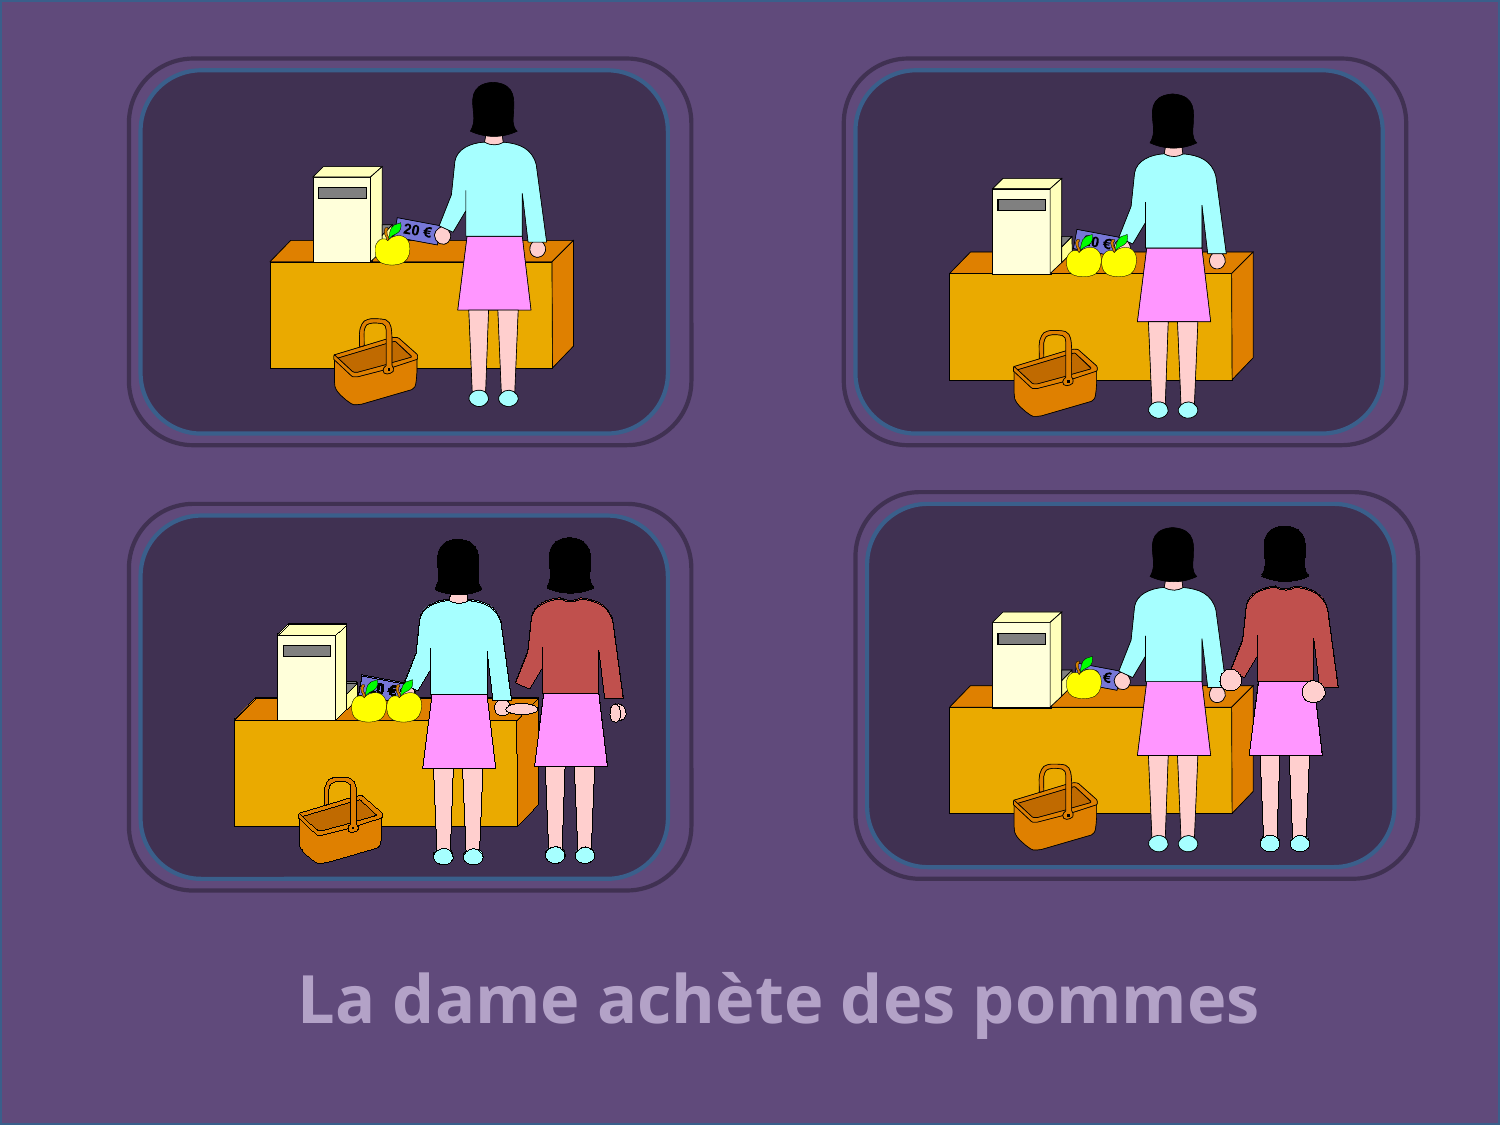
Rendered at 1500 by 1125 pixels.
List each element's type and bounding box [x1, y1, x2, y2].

text_box [126, 56, 694, 448]
picture [351, 679, 423, 723]
text_box [0, 0, 1500, 1125]
picture [269, 81, 575, 408]
picture [948, 93, 1255, 420]
picture [1066, 655, 1102, 700]
text_box [126, 501, 676, 893]
text_box [841, 56, 1409, 448]
text_box [862, 490, 1421, 881]
text_box [234, 527, 1339, 867]
